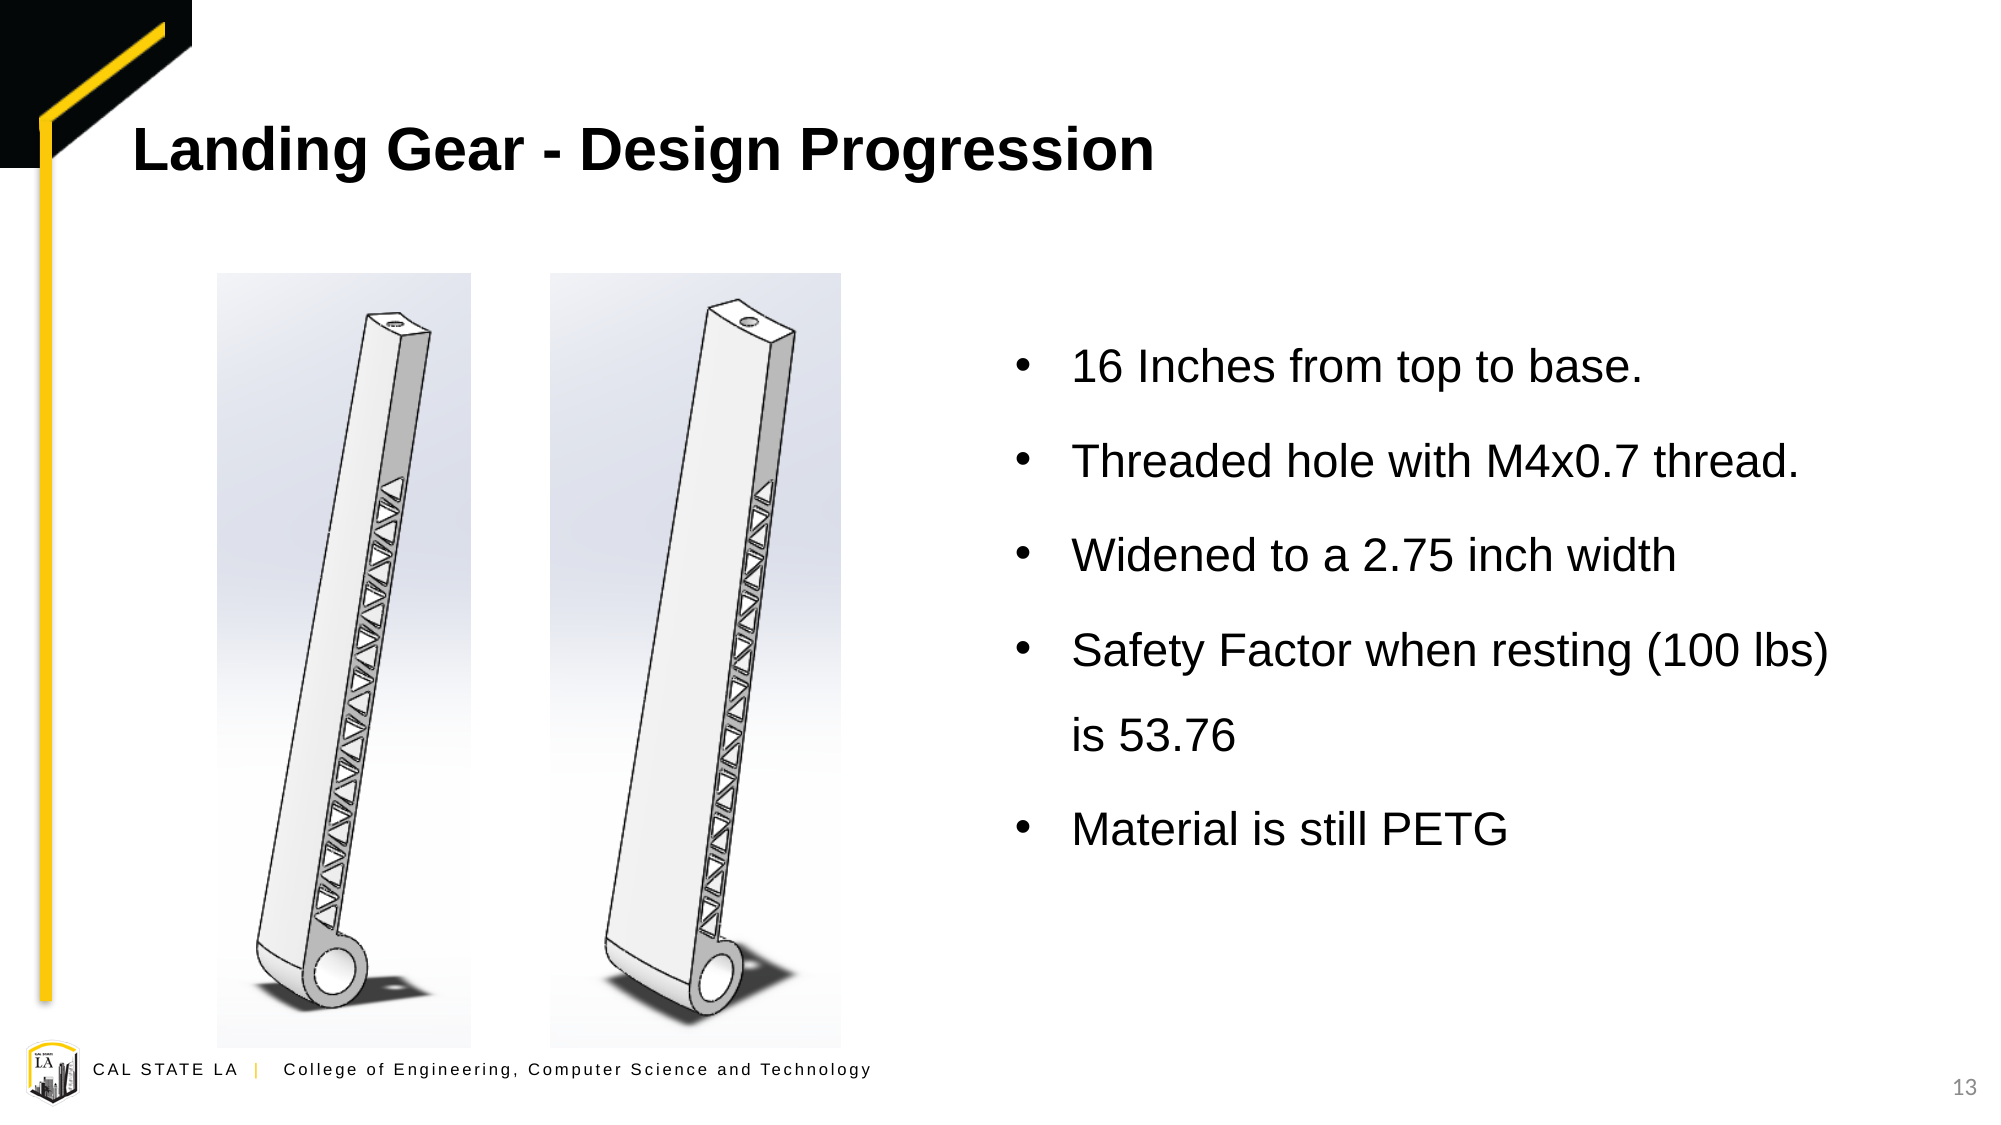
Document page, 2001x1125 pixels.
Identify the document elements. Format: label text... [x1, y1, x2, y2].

picture [17, 1032, 88, 1107]
list 16 Inches from top to base. Threaded hole with M4x0.7 thread. Widened to a 2.75 inch width Safety Factor when resting (100 lbs) is 53.76 Material is still PETG [999, 299, 1863, 1014]
picture [216, 273, 471, 1048]
slide_number 13 [1525, 1055, 1993, 1116]
picture [550, 273, 841, 1048]
picture [0, 0, 192, 168]
title Landing Gear - Design Progression [117, 51, 1898, 240]
